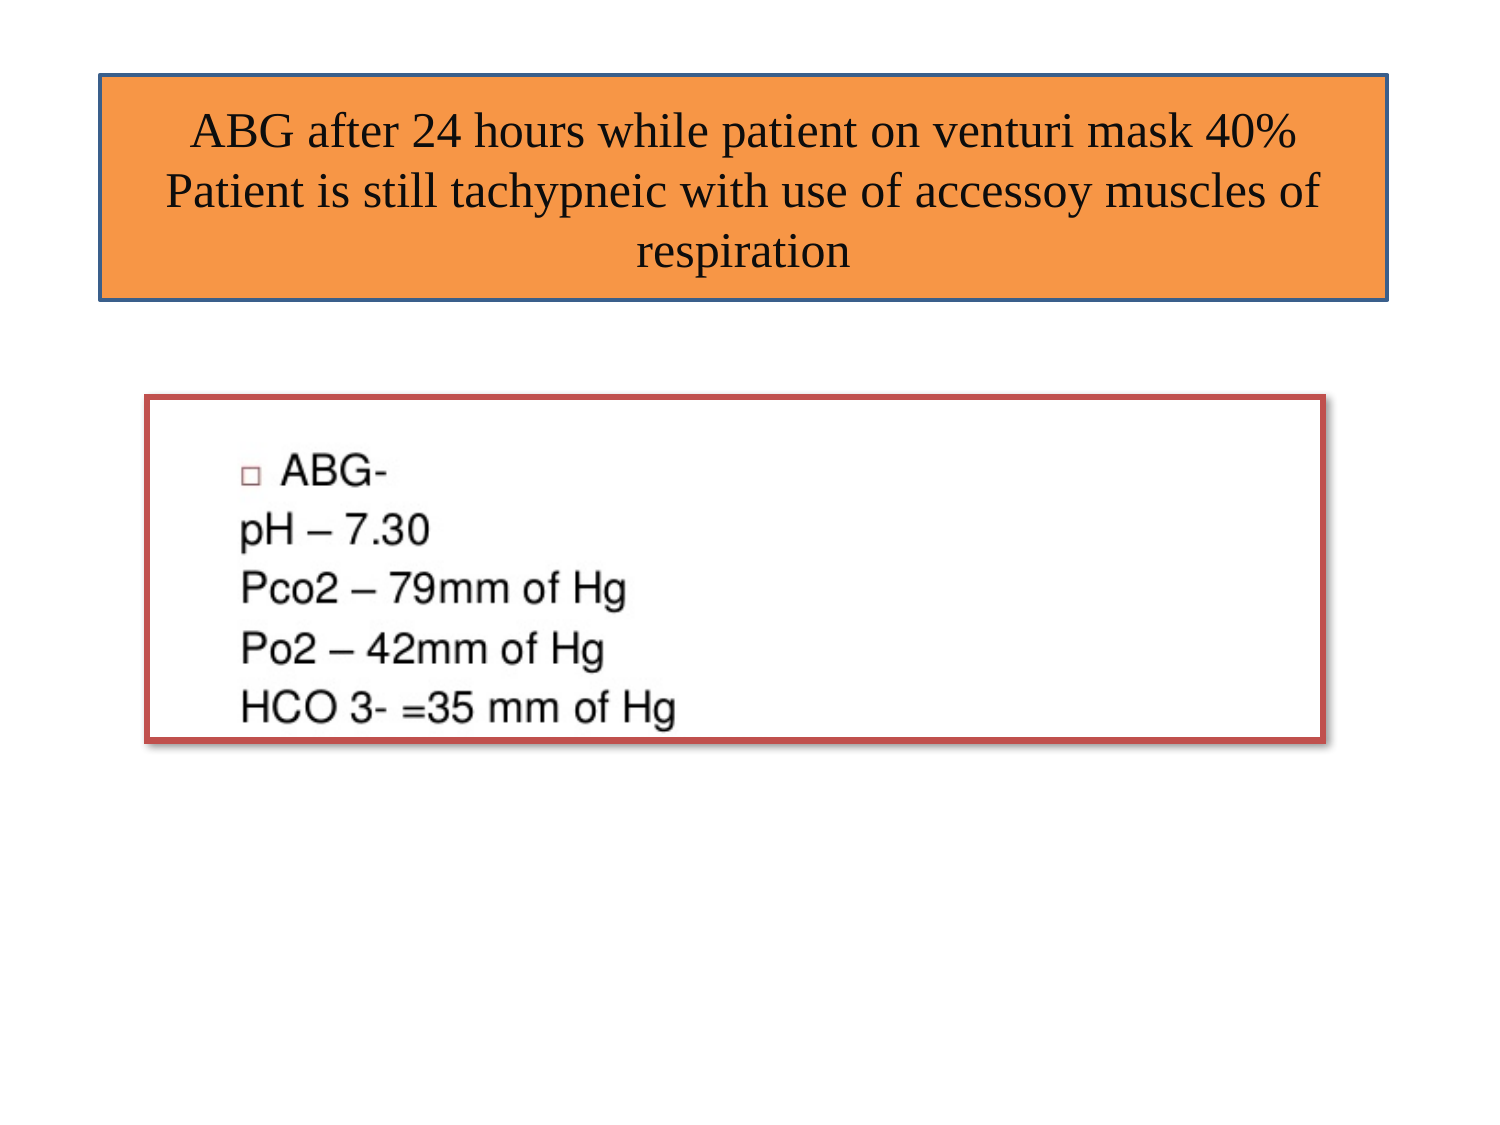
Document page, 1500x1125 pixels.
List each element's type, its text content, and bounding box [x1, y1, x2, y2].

text_box ABG after 24 hours while patient on venturi mask 40% Patient is still tachypneic with use of accessoy muscles of respiration [98, 73, 1389, 302]
picture [149, 399, 1321, 738]
